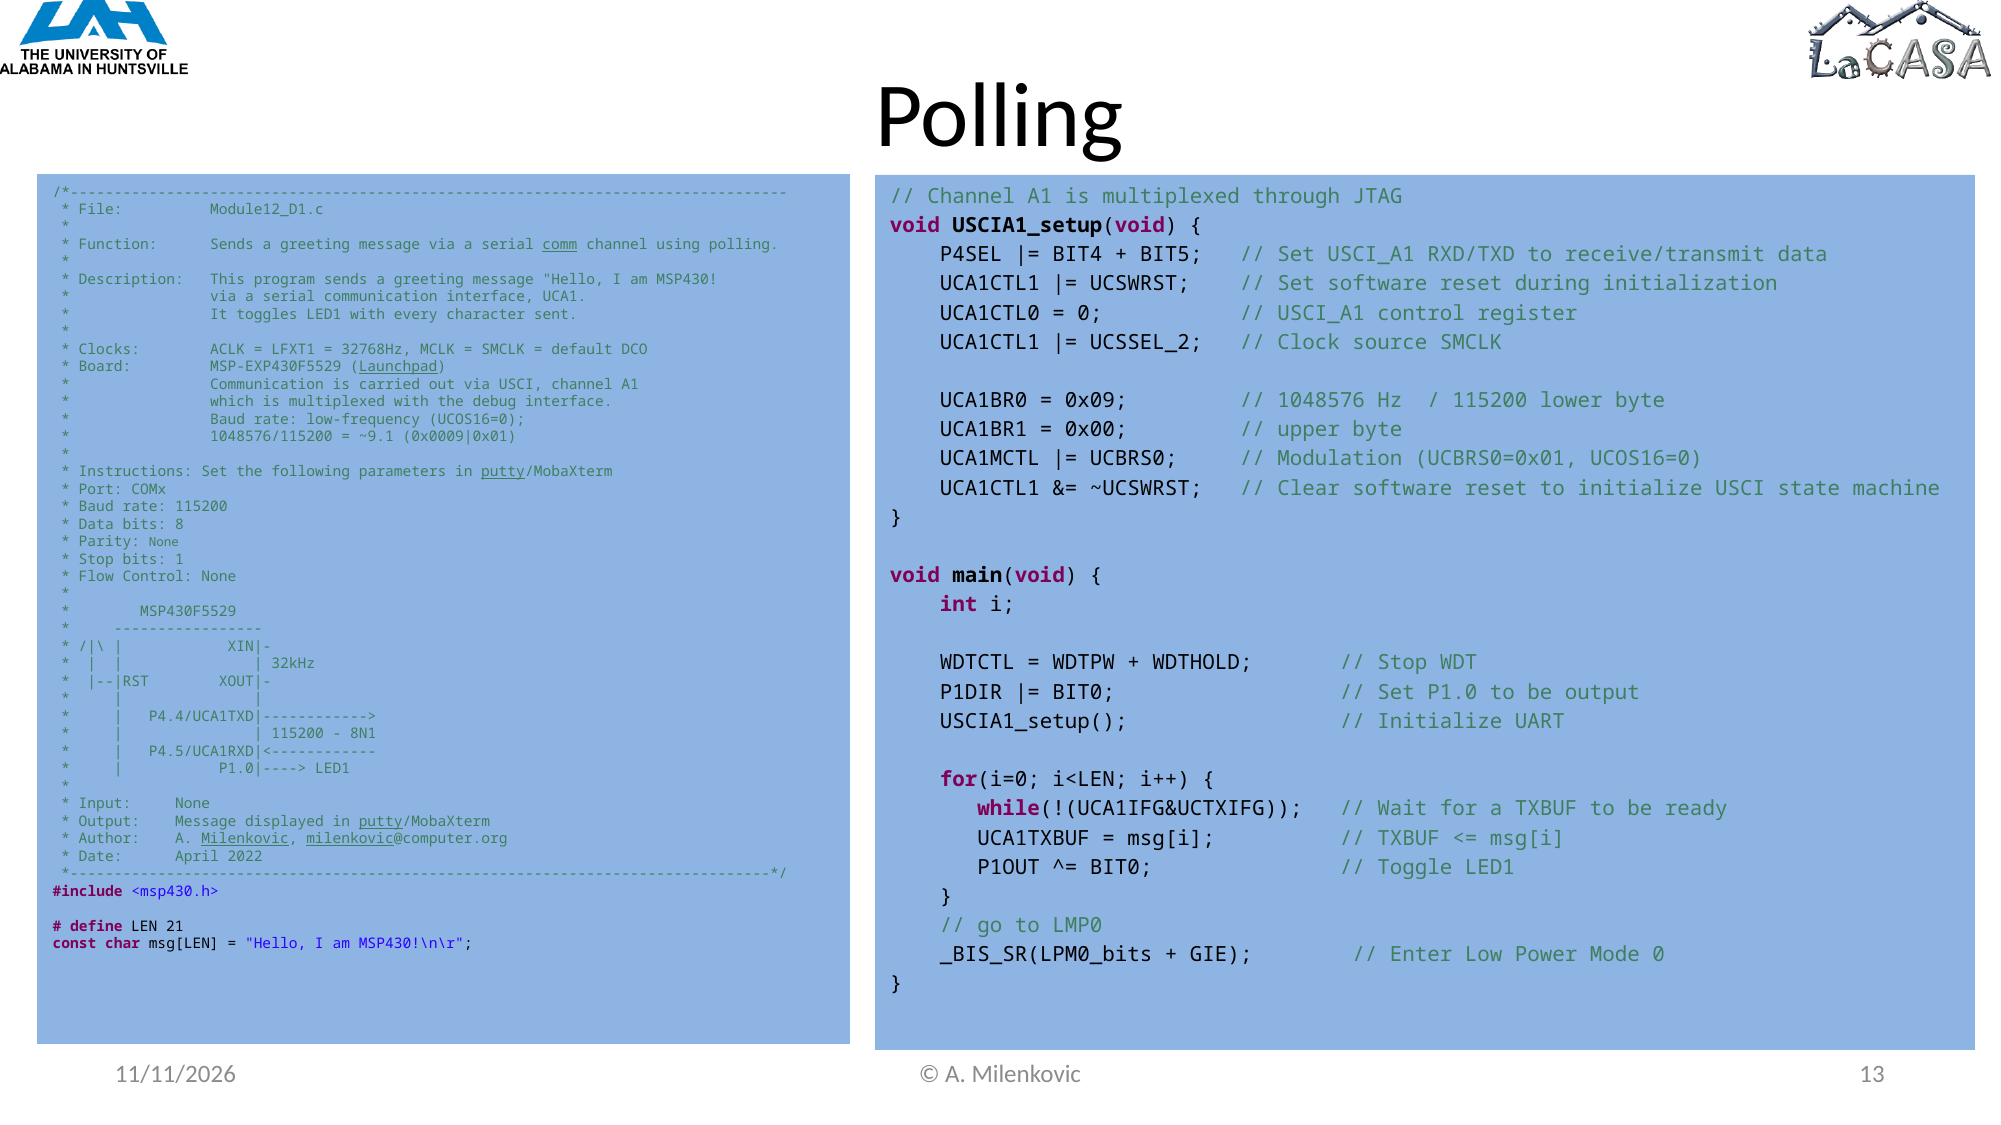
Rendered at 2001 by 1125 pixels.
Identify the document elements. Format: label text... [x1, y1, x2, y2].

text_box // Channel A1 is multiplexed through JTAG void USCIA1_setup(void) { P4SEL |= BIT4 + BIT5; // Set USCI_A1 RXD/TXD to receive/transmit data UCA1CTL1 |= UCSWRST; // Set software reset during initialization UCA1CTL0 = 0; // USCI_A1 control register UCA1CTL1 |= UCSSEL_2; // Clock source SMCLK UCA1BR0 = 0x09; // 1048576 Hz / 115200 lower byte UCA1BR1 = 0x00; // upper byte UCA1MCTL |= UCBRS0; // Modulation (UCBRS0=0x01, UCOS16=0) UCA1CTL1 &= ~UCSWRST; // Clear software reset to initialize USCI state machine } void main(void) { int i; WDTCTL = WDTPW + WDTHOLD; // Stop WDT P1DIR |= BIT0; // Set P1.0 to be output USCIA1_setup(); // Initialize UART for(i=0; i<LEN; i++) { while(!(UCA1IFG&UCTXIFG)); // Wait for a TXBUF to be ready UCA1TXBUF = msg[i]; // TXBUF <= msg[i] P1OUT ^= BIT0; // Toggle LED1 } // go to LMP0 _BIS_SR(LPM0_bits + GIE); // Enter Low Power Mode 0 } [875, 174, 1975, 1050]
slide_number 13 [1433, 1050, 1900, 1103]
text_box /*---------------------------------------------------------------------------------- * File: Module12_D1.c * * Function: Sends a greeting message via a serial comm channel using polling. * * Description: This program sends a greeting message "Hello, I am MSP430! * via a serial communication interface, UCA1. * It toggles LED1 with every character sent. * * Clocks: ACLK = LFXT1 = 32768Hz, MCLK = SMCLK = default DCO * Board: MSP-EXP430F5529 (Launchpad) * Communication is carried out via USCI, channel A1 * which is multiplexed with the debug interface. * Baud rate: low-frequency (UCOS16=0); * 1048576/115200 = ~9.1 (0x0009|0x01) * * Instructions: Set the following parameters in putty/MobaXterm * Port: COMx * Baud rate: 115200 * Data bits: 8 * Parity: None * Stop bits: 1 * Flow Control: None * * MSP430F5529 * ----------------- * /|\ | XIN|- * | | | 32kHz * |--|RST XOUT|- * | | * | P4.4/UCA1TXD|------------> * | | 115200 - 8N1 * | P4.5/UCA1RXD|<------------ * | P1.0|----> LED1 * * Input: None * Output: Message displayed in putty/MobaXterm * Author: A. Milenkovic, milenkovic@computer.org * Date: April 2022 *--------------------------------------------------------------------------------*/ #include <msp430.h> # define LEN 21 const char msg[LEN] = "Hello, I am MSP430!\n\r"; [37, 174, 850, 1044]
footer © A. Milenkovic [683, 1042, 1317, 1103]
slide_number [99, 1044, 567, 1103]
picture [1798, 0, 2000, 85]
picture [0, 0, 189, 75]
title Polling [99, 45, 1900, 175]
